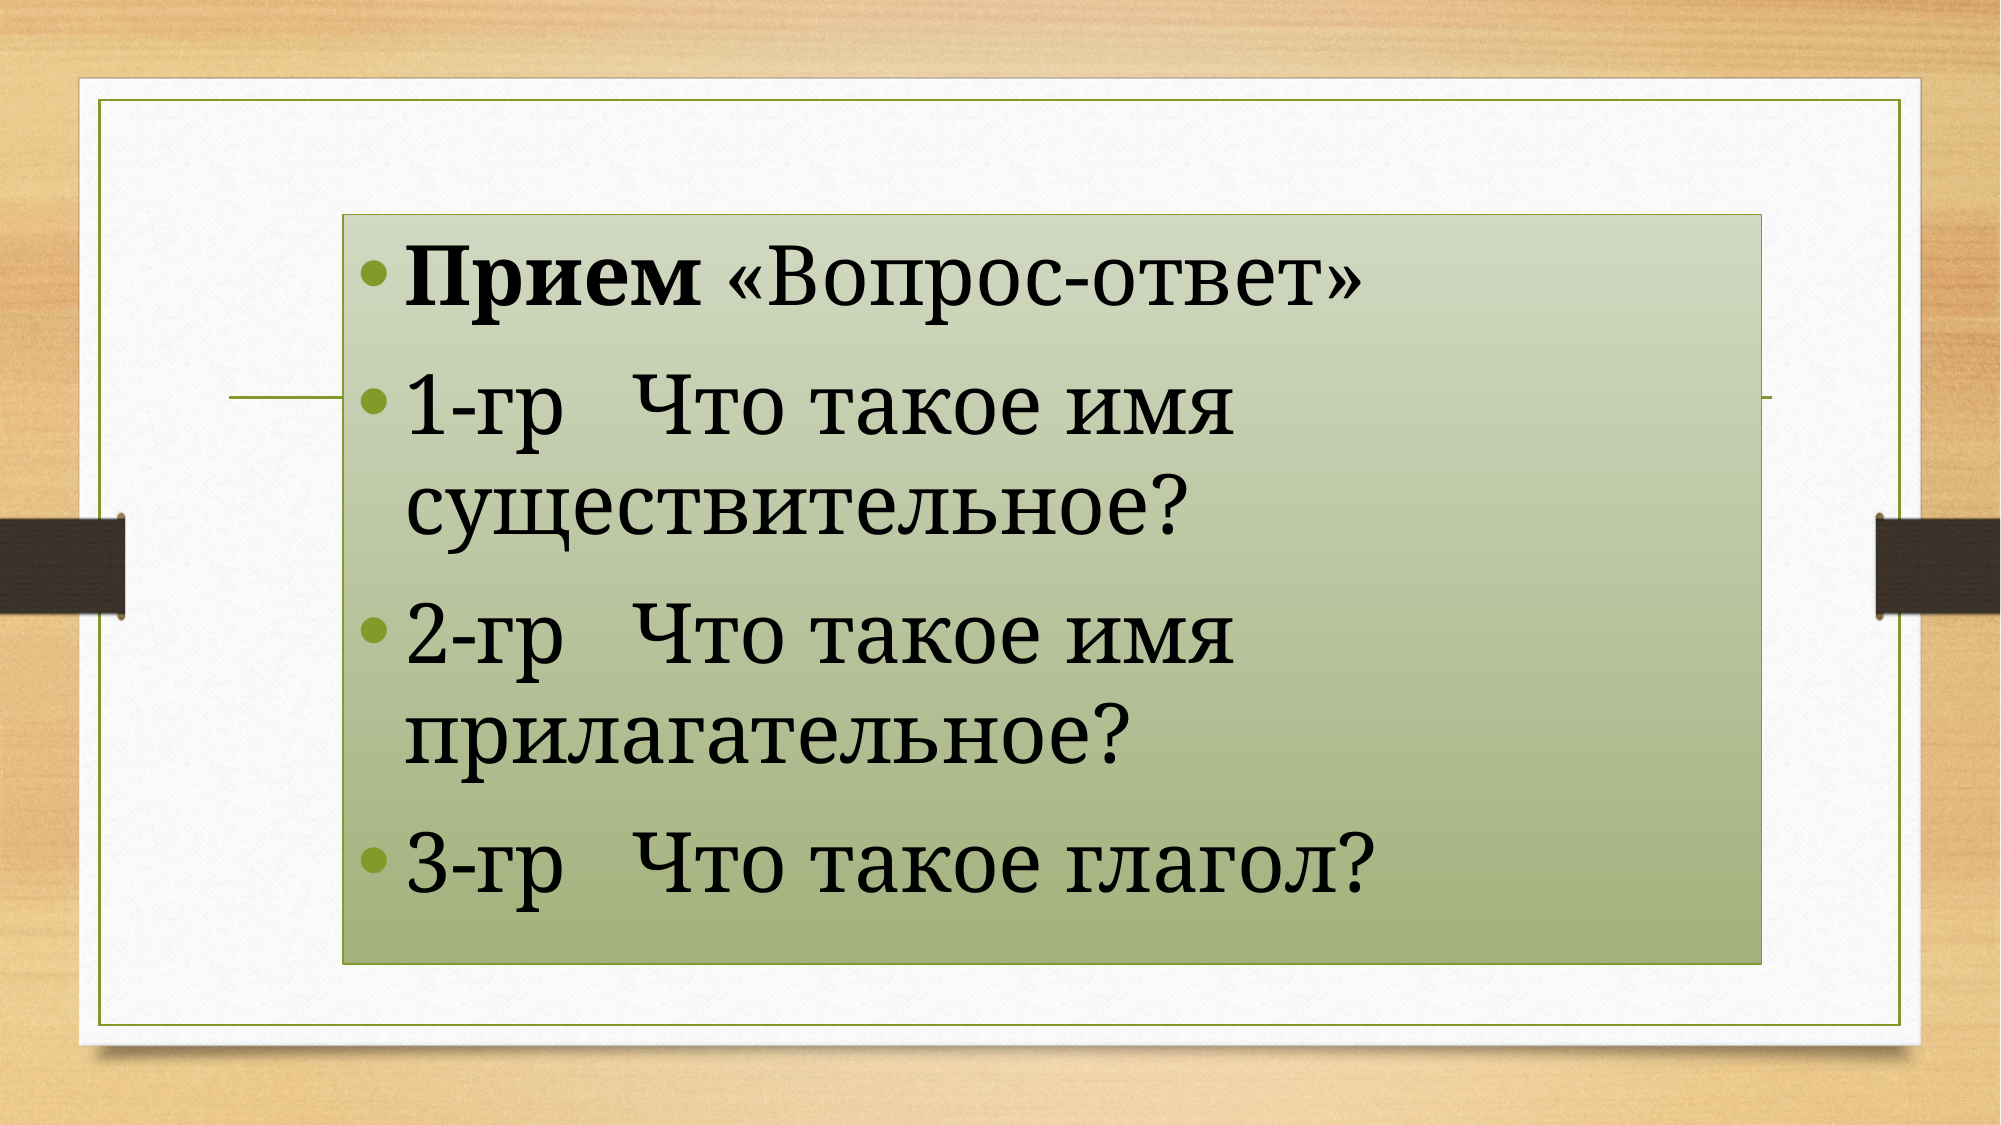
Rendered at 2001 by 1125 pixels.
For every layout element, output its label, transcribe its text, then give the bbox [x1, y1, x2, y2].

picture [0, 0, 2001, 1125]
list Прием «Вопрос-ответ» 1-гр Что такое имя существительное? 2-гр Что такое имя прилагательное? 3-гр Что такое глагол? [342, 214, 1762, 965]
